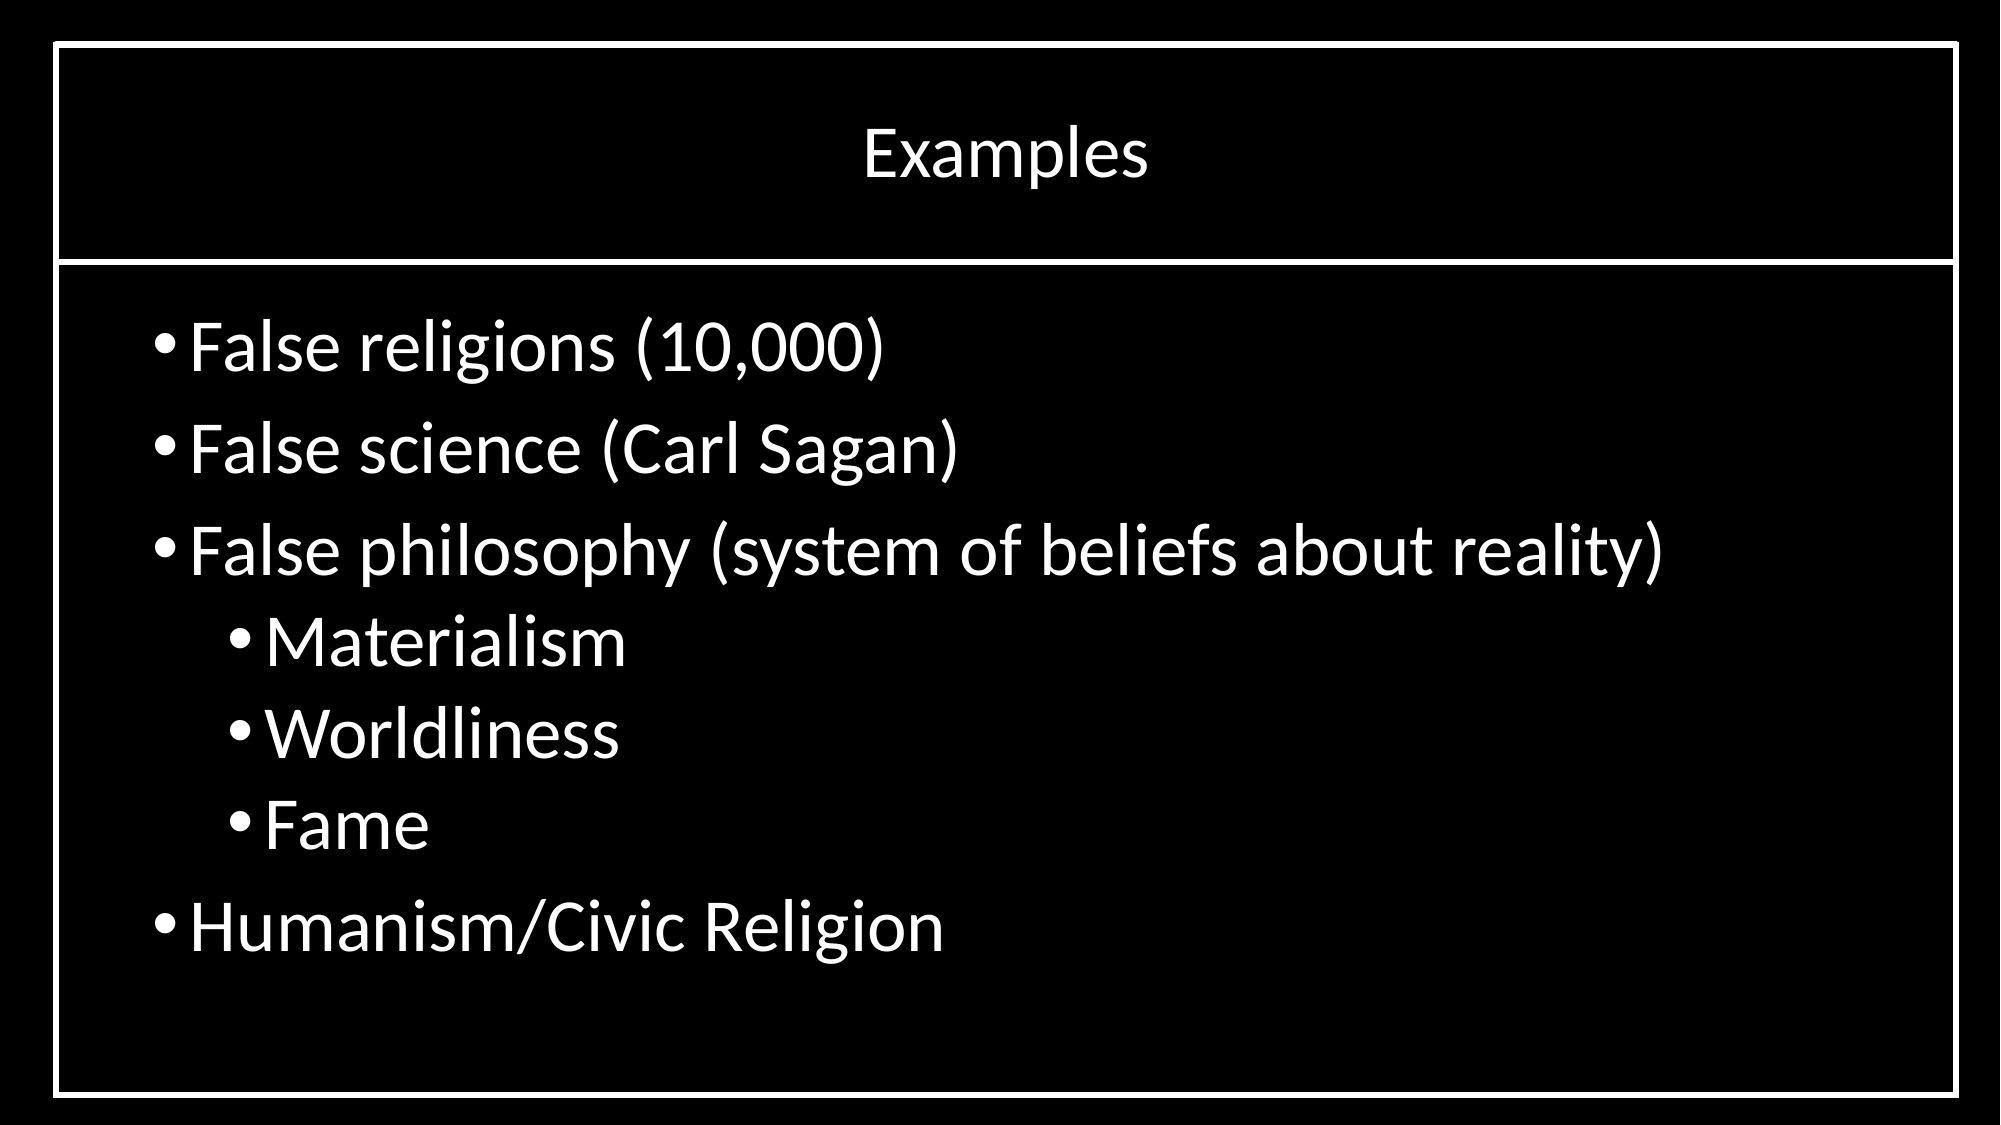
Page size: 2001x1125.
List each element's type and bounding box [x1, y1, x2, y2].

text_box [55, 44, 1957, 1096]
